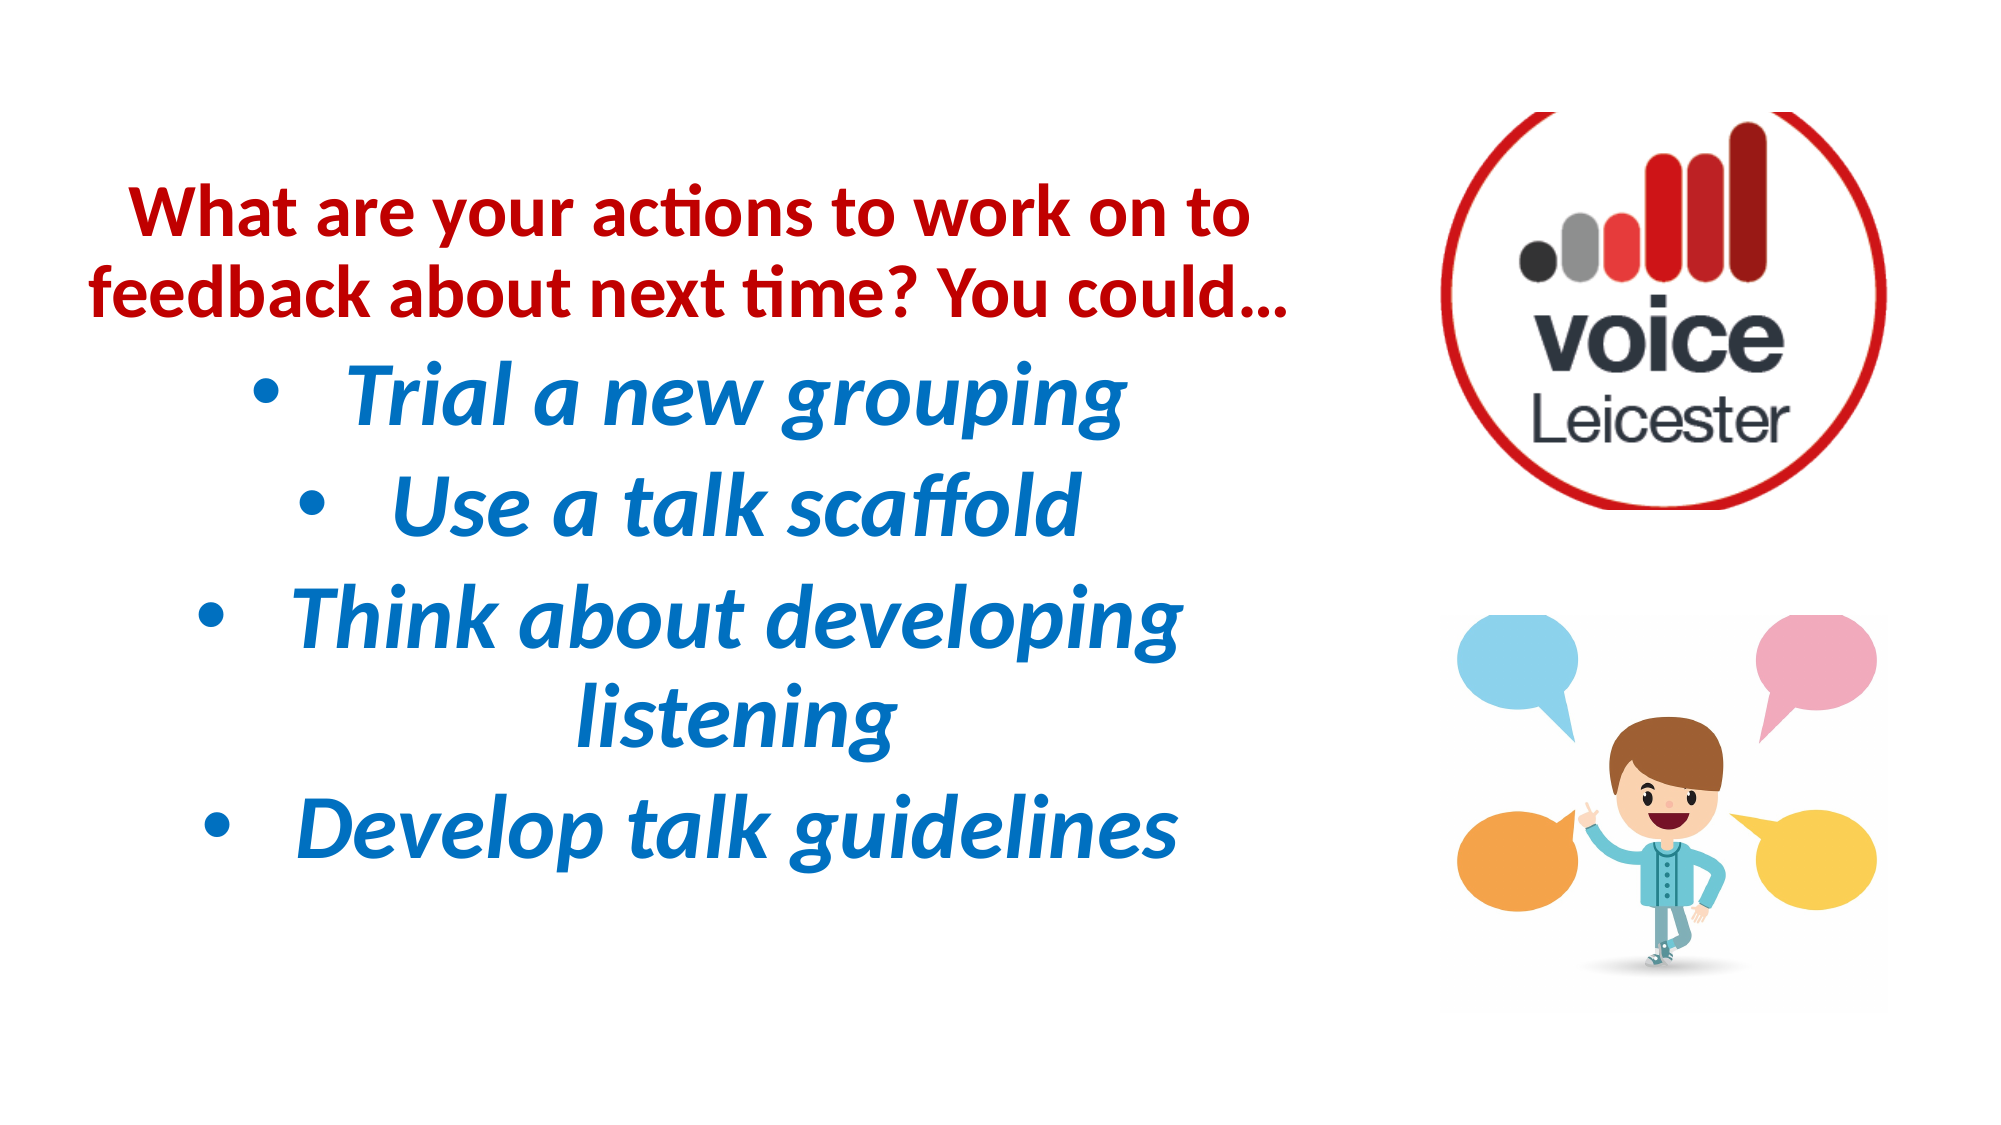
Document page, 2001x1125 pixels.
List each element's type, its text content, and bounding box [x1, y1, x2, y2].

text_box What are your actions to work on to feedback about next time? You could… Trial a new grouping Use a talk scaffold Think about developing listening Develop talk guidelines [67, 164, 1314, 909]
picture [1440, 615, 1888, 1013]
picture [1440, 112, 1888, 510]
